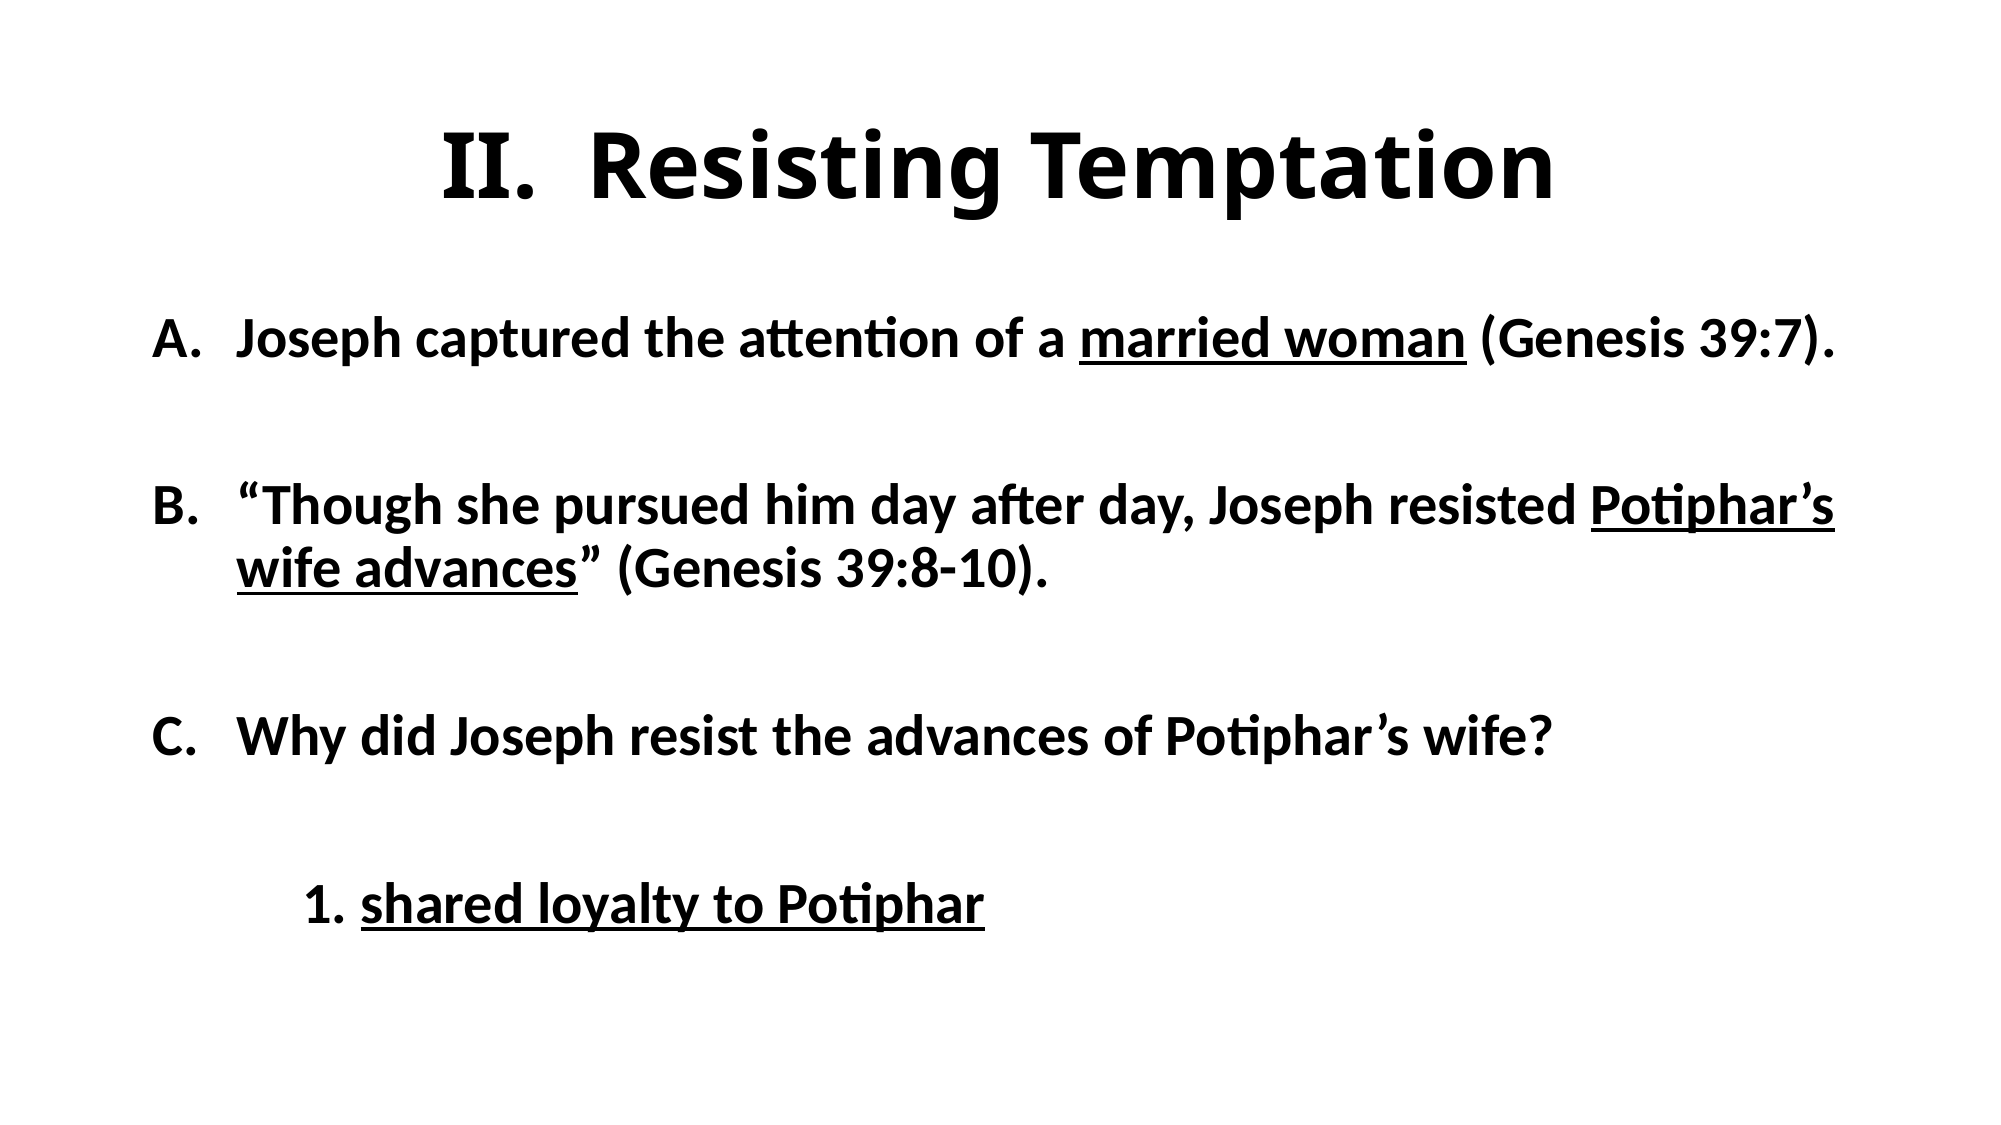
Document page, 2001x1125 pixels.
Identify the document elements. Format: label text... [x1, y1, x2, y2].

title II. Resisting Temptation [137, 59, 1863, 278]
list Joseph captured the attention of a married woman (Genesis 39:7). “Though she pursued him day after day, Joseph resisted Potiphar’s wife advances” (Genesis 39:8-10). Why did Joseph resist the advances of Potiphar’s wife? 1. shared loyalty to Potiphar [137, 299, 1863, 1014]
